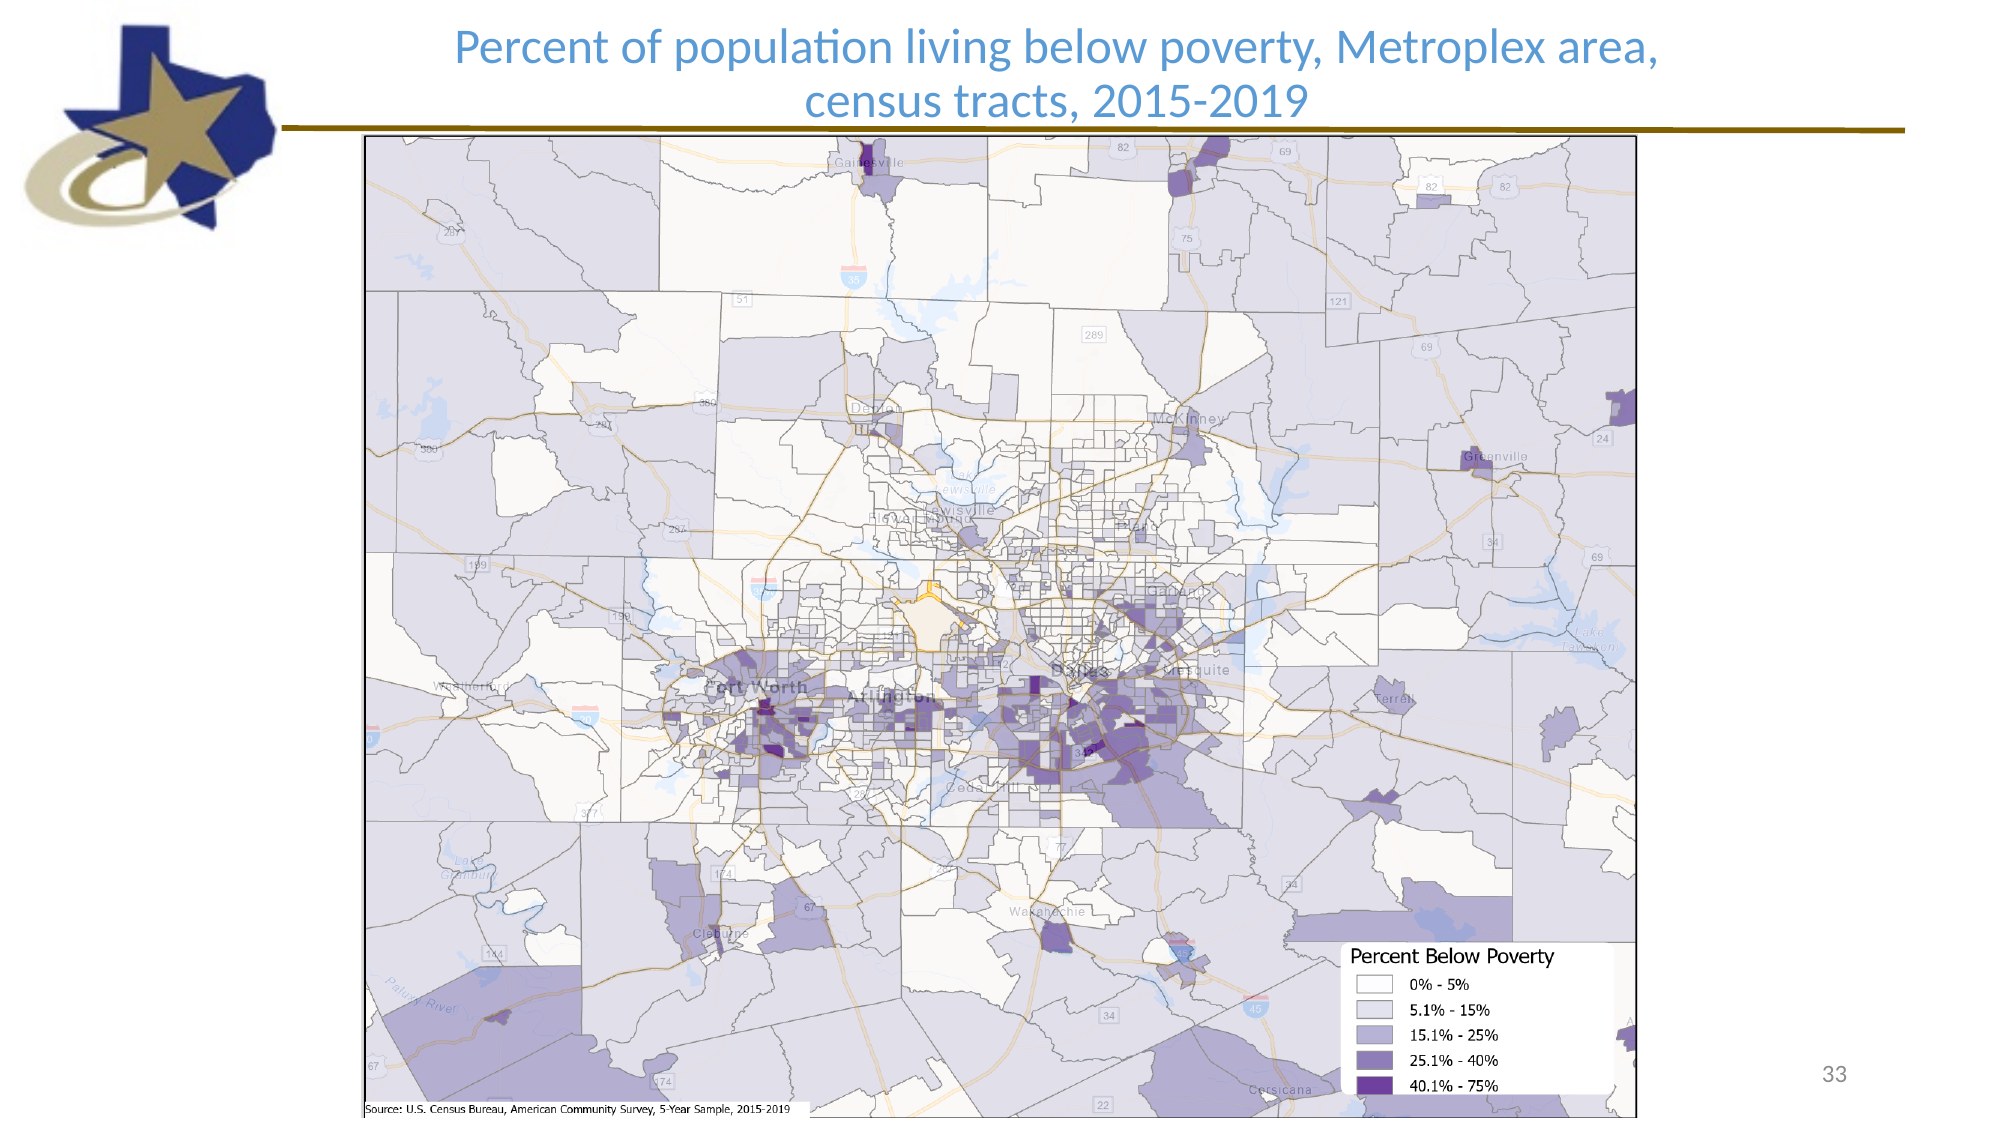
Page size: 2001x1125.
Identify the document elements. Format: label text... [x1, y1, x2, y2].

slide_number 33 [1638, 1042, 1863, 1103]
picture [361, 134, 1638, 1118]
text_box Percent of population living below poverty, Metroplex area, census tracts, 2015-2019 [391, 0, 1723, 200]
picture [20, 0, 282, 261]
